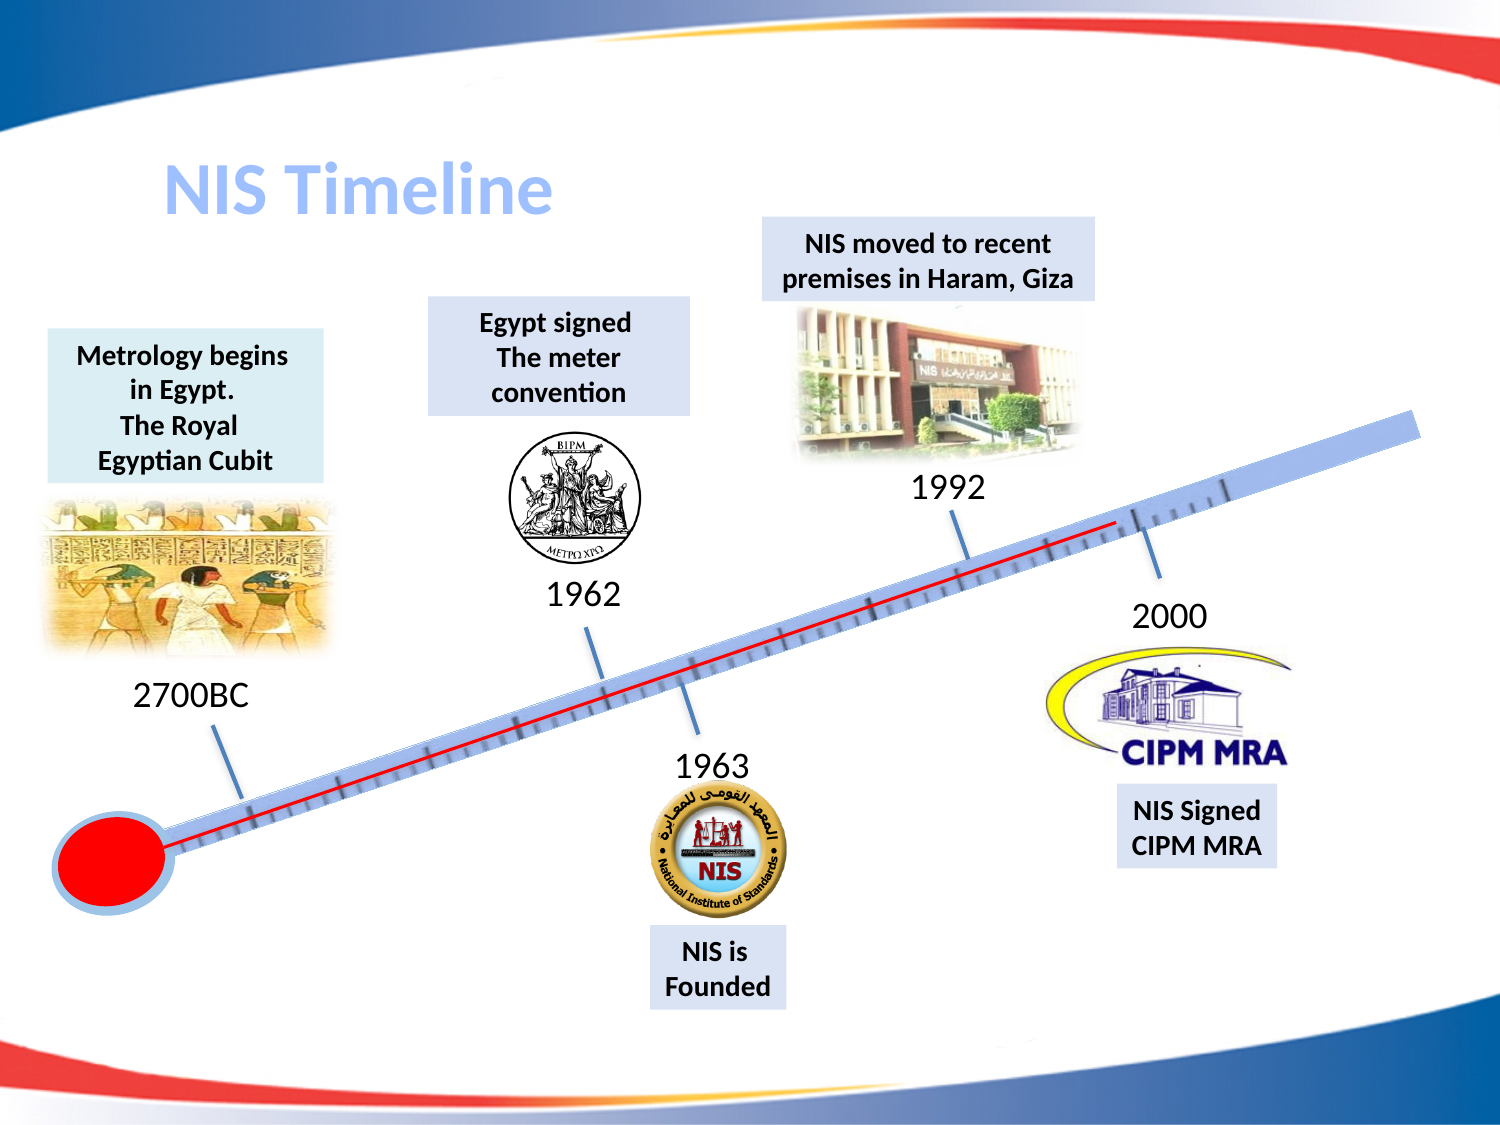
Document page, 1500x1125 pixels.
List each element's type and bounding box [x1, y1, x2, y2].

picture [507, 430, 642, 566]
picture [786, 290, 1086, 468]
picture [34, 490, 341, 664]
text_box [212, 724, 243, 799]
text_box [39, 671, 159, 836]
text_box [1121, 624, 1463, 836]
text_box [0, 0, 1500, 1125]
text_box [164, 522, 1117, 849]
text_box [1142, 526, 1161, 579]
picture [1044, 645, 1295, 772]
text_box [681, 682, 699, 735]
text_box [950, 510, 969, 560]
text_box [585, 626, 603, 679]
picture [641, 772, 795, 927]
